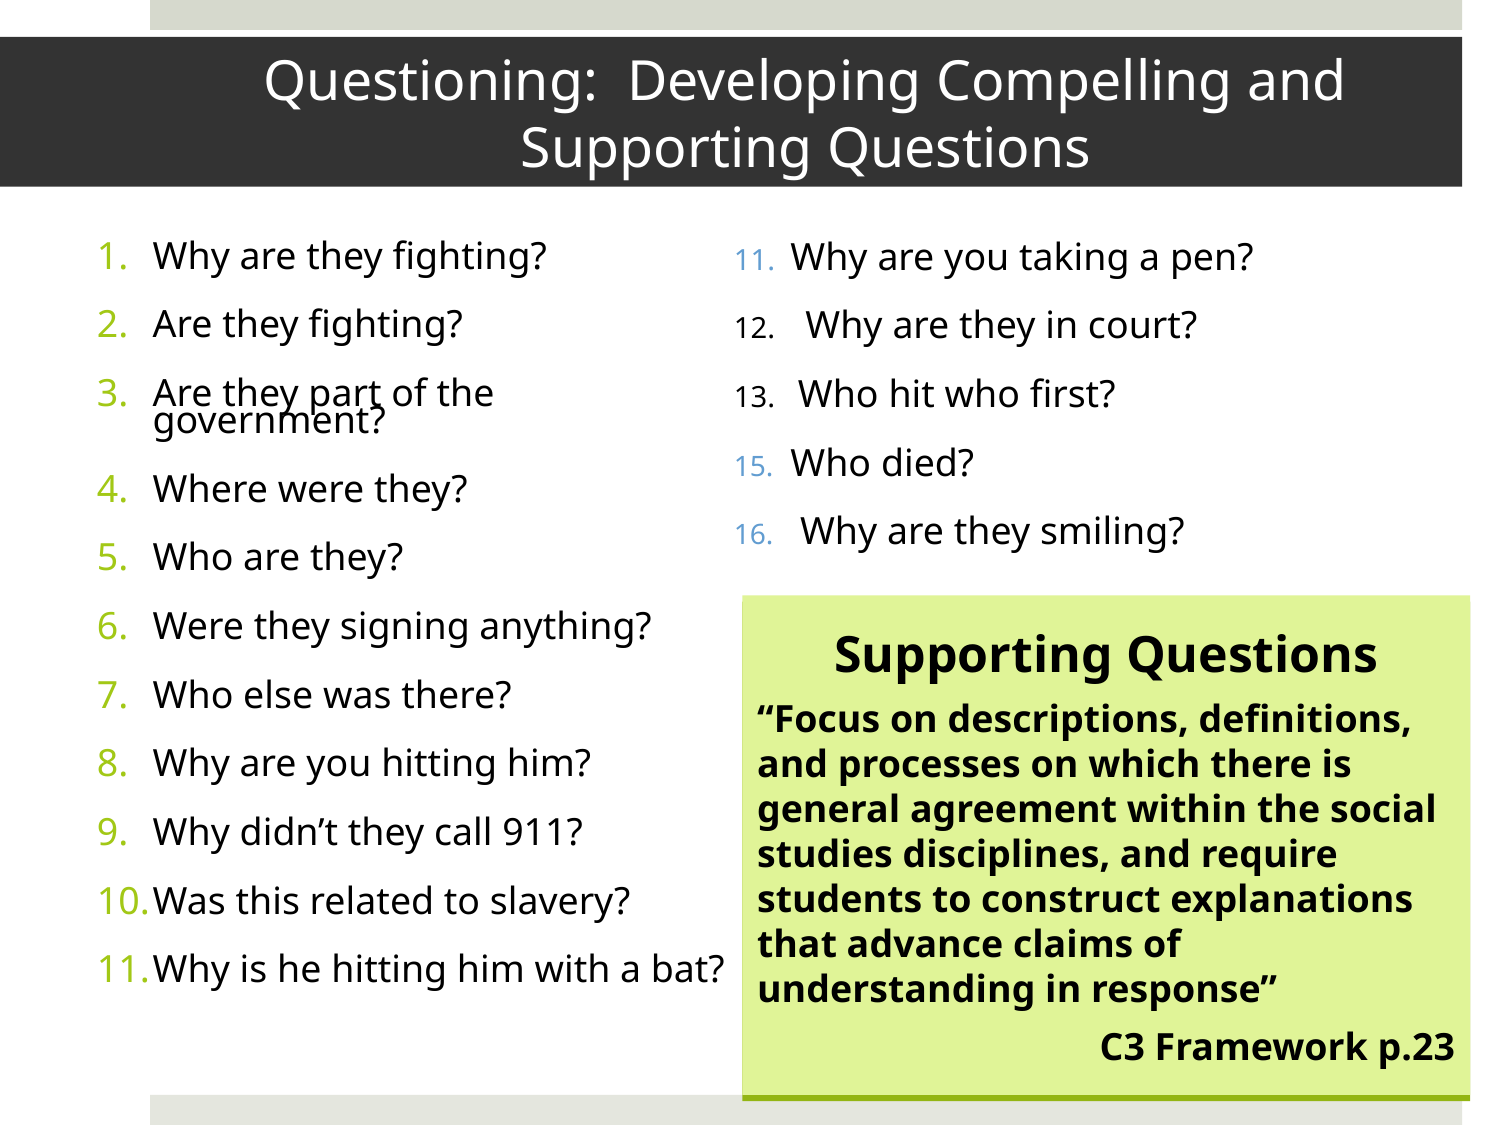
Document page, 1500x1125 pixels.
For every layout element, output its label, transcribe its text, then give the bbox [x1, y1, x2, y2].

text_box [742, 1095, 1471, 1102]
text_box 11. Why are you taking a pen? 12. Why are they in court? 13. Who hit who first? Who died? Why are they smiling? [719, 241, 1473, 558]
text_box Supporting Questions “Focus on descriptions, definitions, and processes on which there is general agreement within the social studies disciplines, and require students to construct explanations that advance claims of understanding in response” C3 Framework p.23 [742, 595, 1471, 1095]
picture [744, 598, 1378, 1061]
title Questioning: Developing Compelling and Supporting Questions [0, 36, 1463, 187]
list Why are they fighting? Are they fighting? Are they part of the government? Where were they? Who are they? Were they signing anything? Who else was there? Why are you hitting him? Why didn’t they call 911? Was this related to slavery? Why is he hitting him with a bat? [81, 240, 745, 1061]
